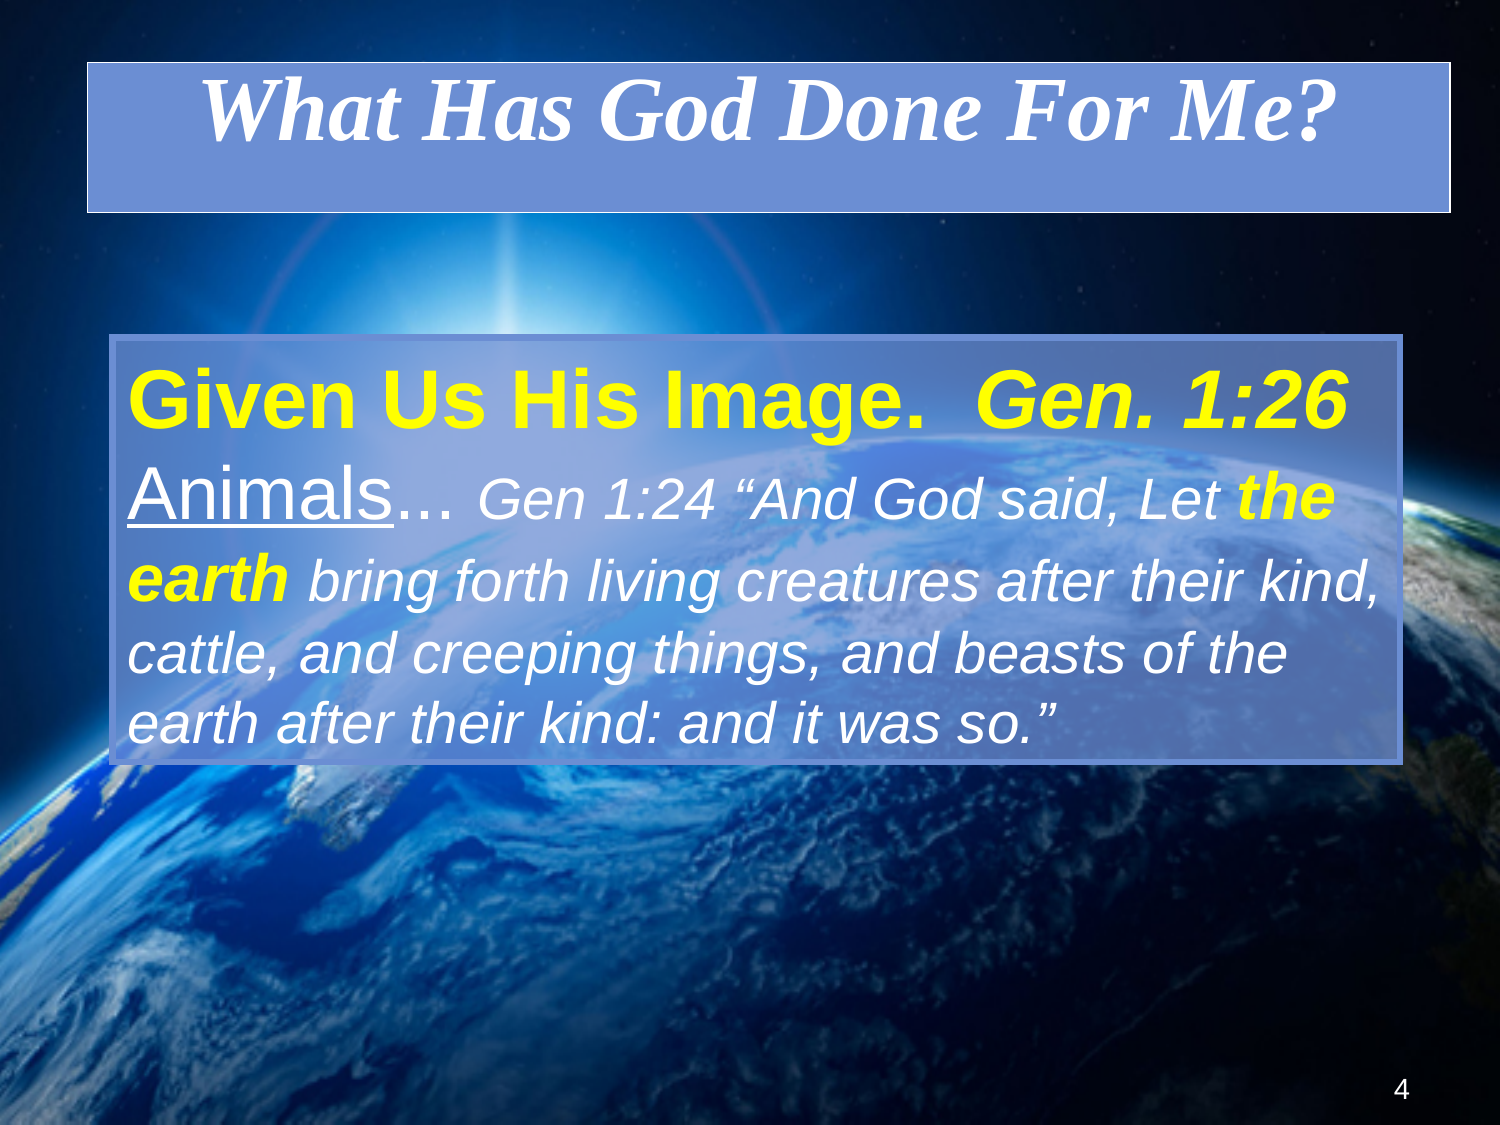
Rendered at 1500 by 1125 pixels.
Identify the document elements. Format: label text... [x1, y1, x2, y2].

picture [0, 0, 1500, 1125]
text_box Given Us His Image. Gen. 1:26 Animals... Gen 1:24 “And God said, Let the earth bring forth living creatures after their kind, cattle, and creeping things, and beasts of the earth after their kind: and it was so.” [112, 337, 1400, 763]
text_box What Has God Done For Me? [87, 62, 1450, 213]
slide_number 4 [1074, 1062, 1426, 1103]
